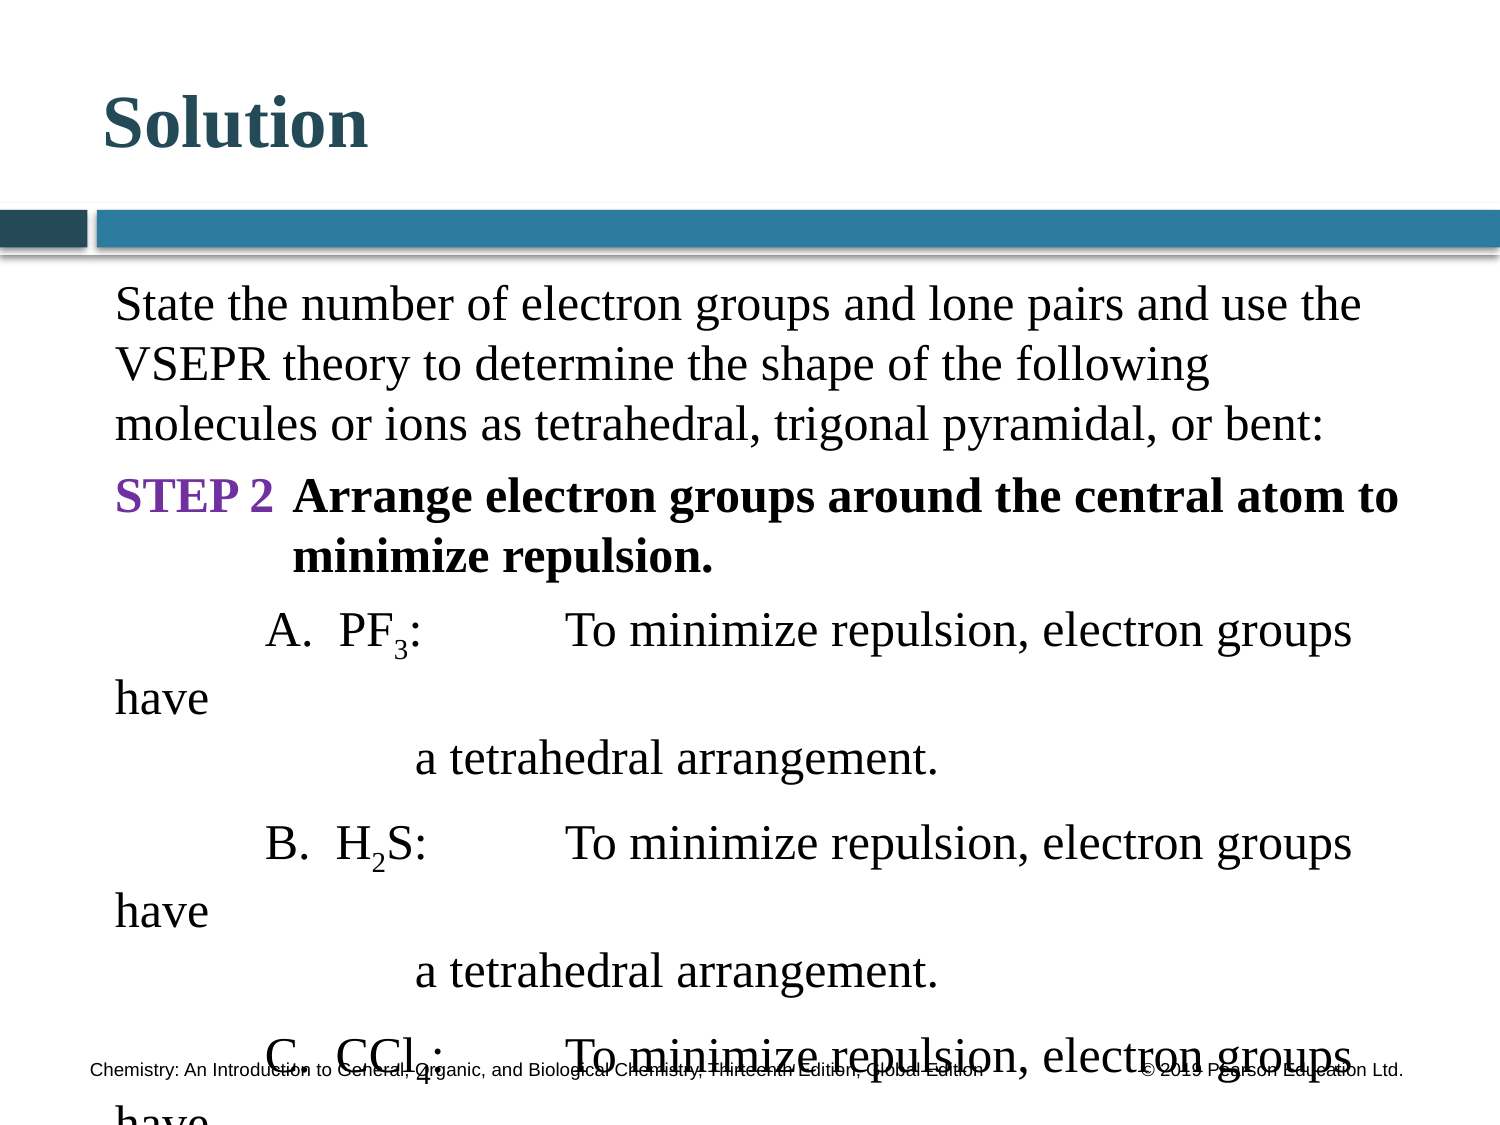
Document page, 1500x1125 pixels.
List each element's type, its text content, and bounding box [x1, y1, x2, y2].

title Solution [87, 41, 1335, 193]
list State the number of electron groups and lone pairs and use the VSEPR theory to determine the shape of the following molecules or ions as tetrahedral, trigonal pyramidal, or bent: STEP 2 Arrange electron groups around the central atom to minimize repulsion. A. PF3: To minimize repulsion, electron groups have a tetrahedral arrangement. B. H2S: To minimize repulsion, electron groups have a tetrahedral arrangement. C. CCl4: To minimize repulsion, electron groups have a tetrahedral arrangement. [99, 262, 1426, 1001]
